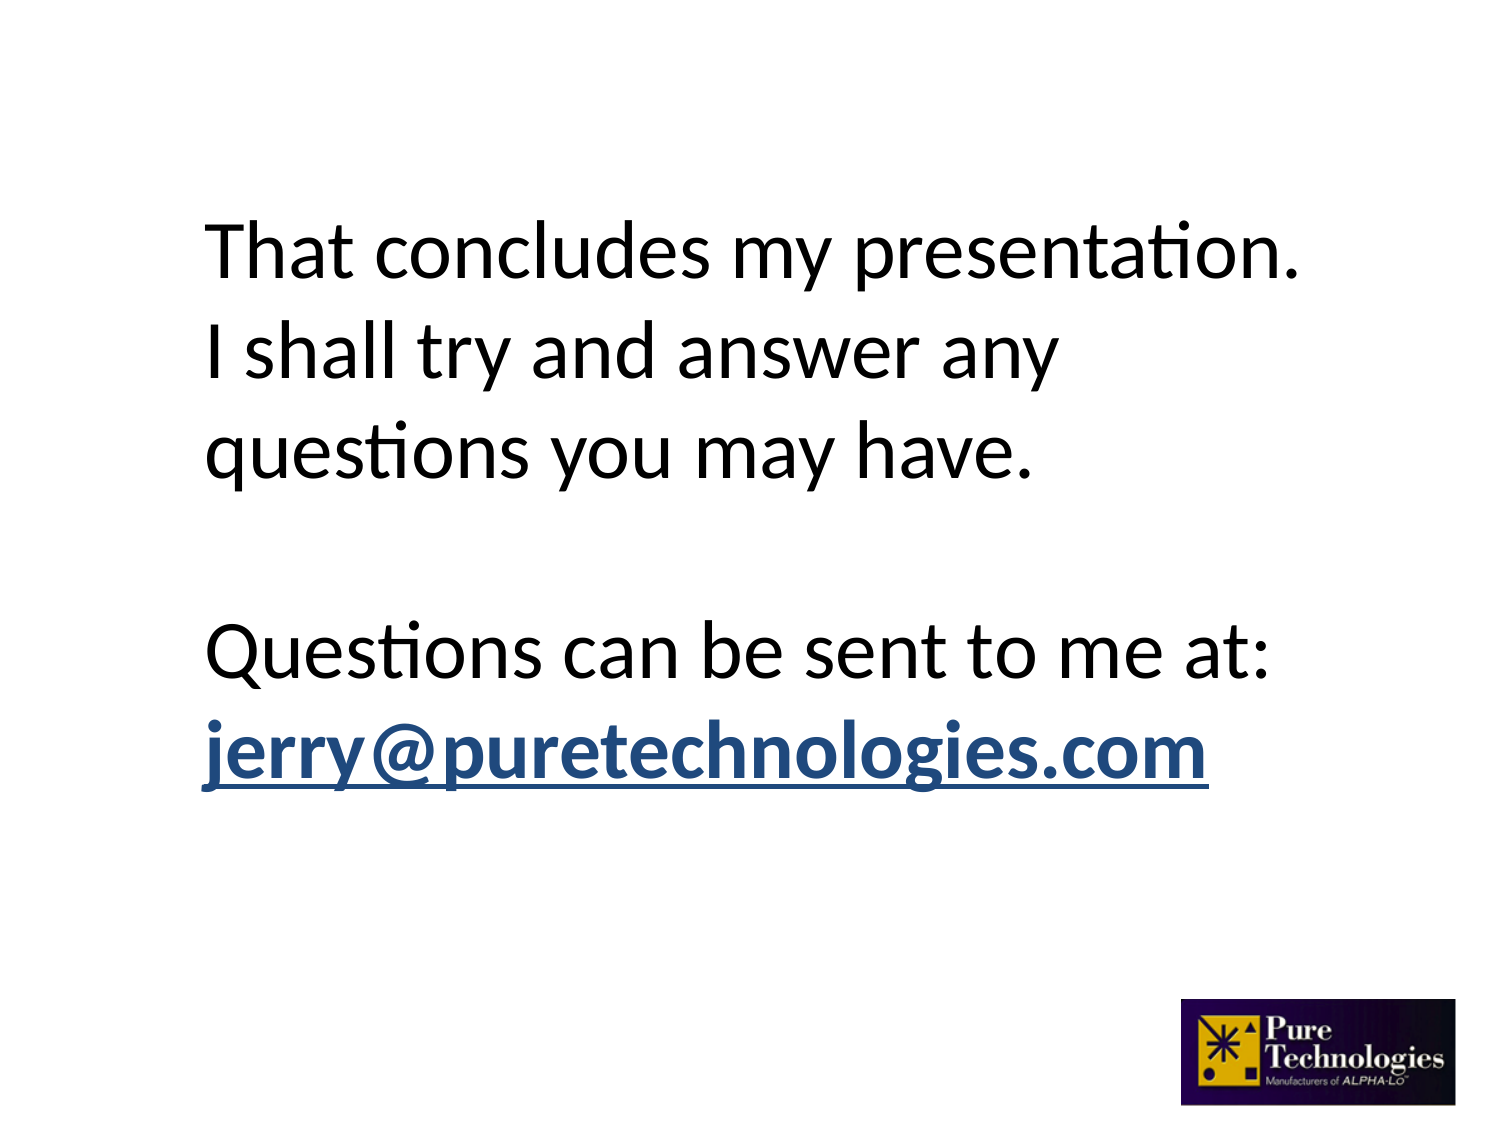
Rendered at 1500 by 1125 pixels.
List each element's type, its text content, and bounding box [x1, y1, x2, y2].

picture [1181, 999, 1457, 1108]
text_box That concludes my presentation. I shall try and answer any questions you may have. Questions can be sent to me at: jerry@puretechnologies.com [189, 187, 1403, 803]
